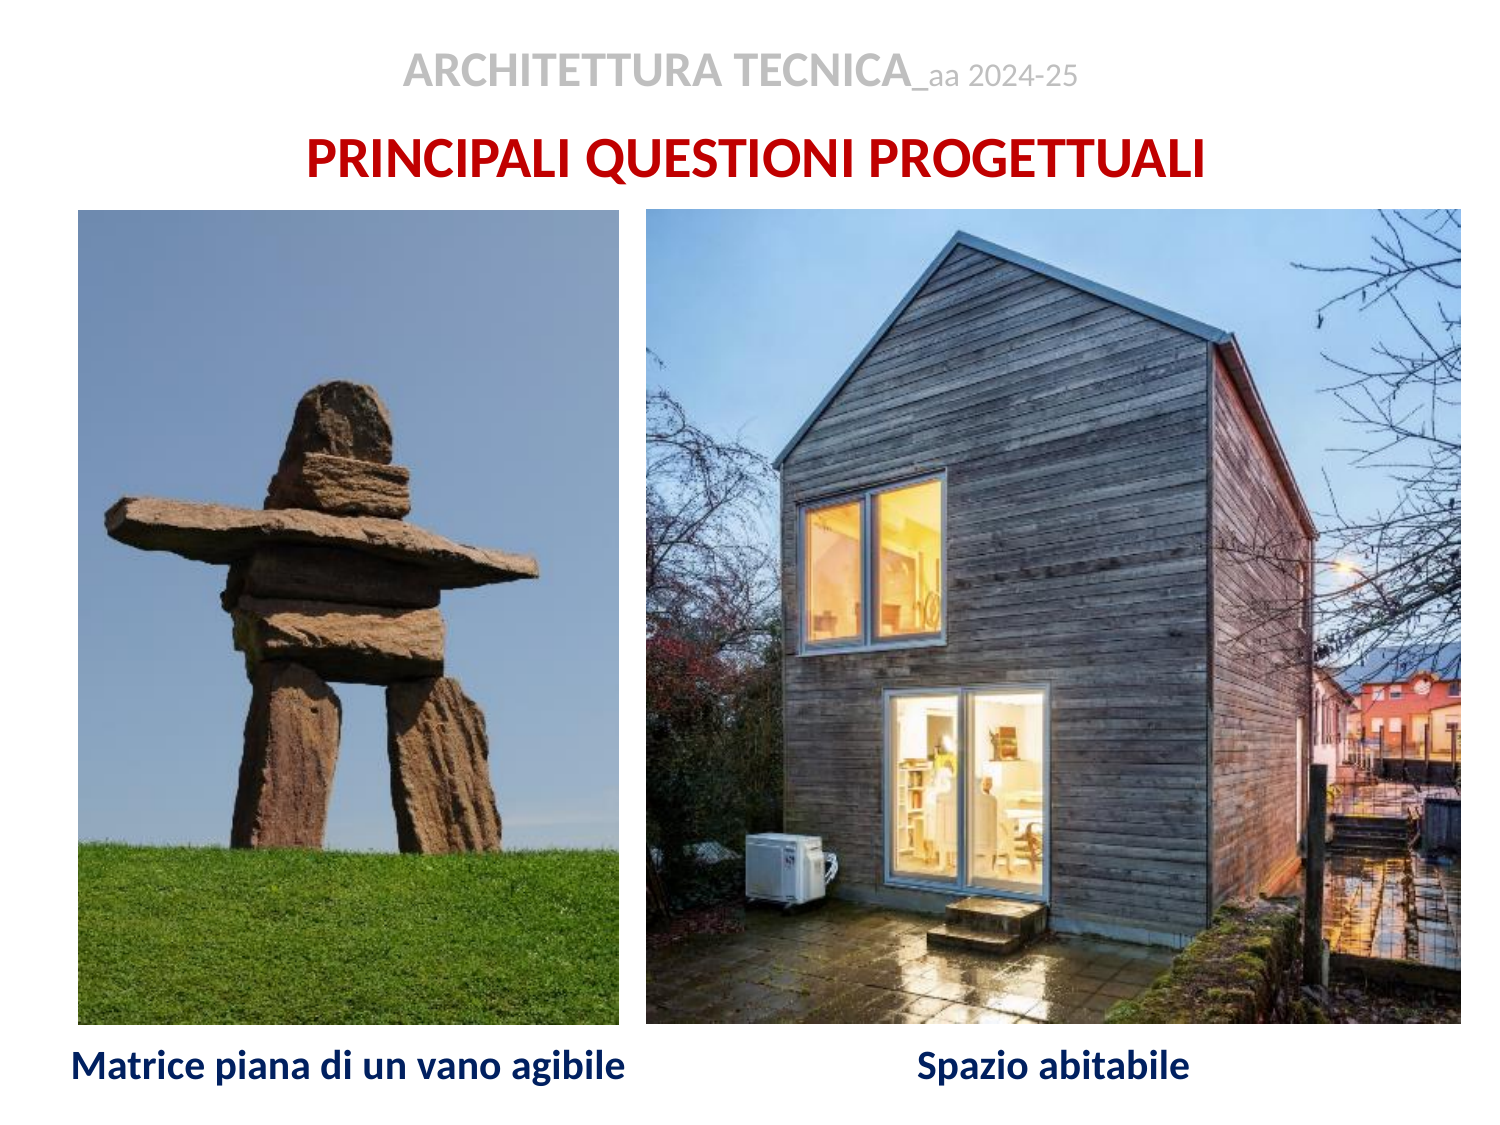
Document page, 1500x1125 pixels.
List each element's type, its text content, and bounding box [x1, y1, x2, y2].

text_box PRINCIPALI QUESTIONI PROGETTUALI [237, 143, 1277, 197]
text_box ARCHITETTURA TECNICA_aa 2024-25 [178, 0, 1304, 143]
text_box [52, 209, 1461, 1097]
